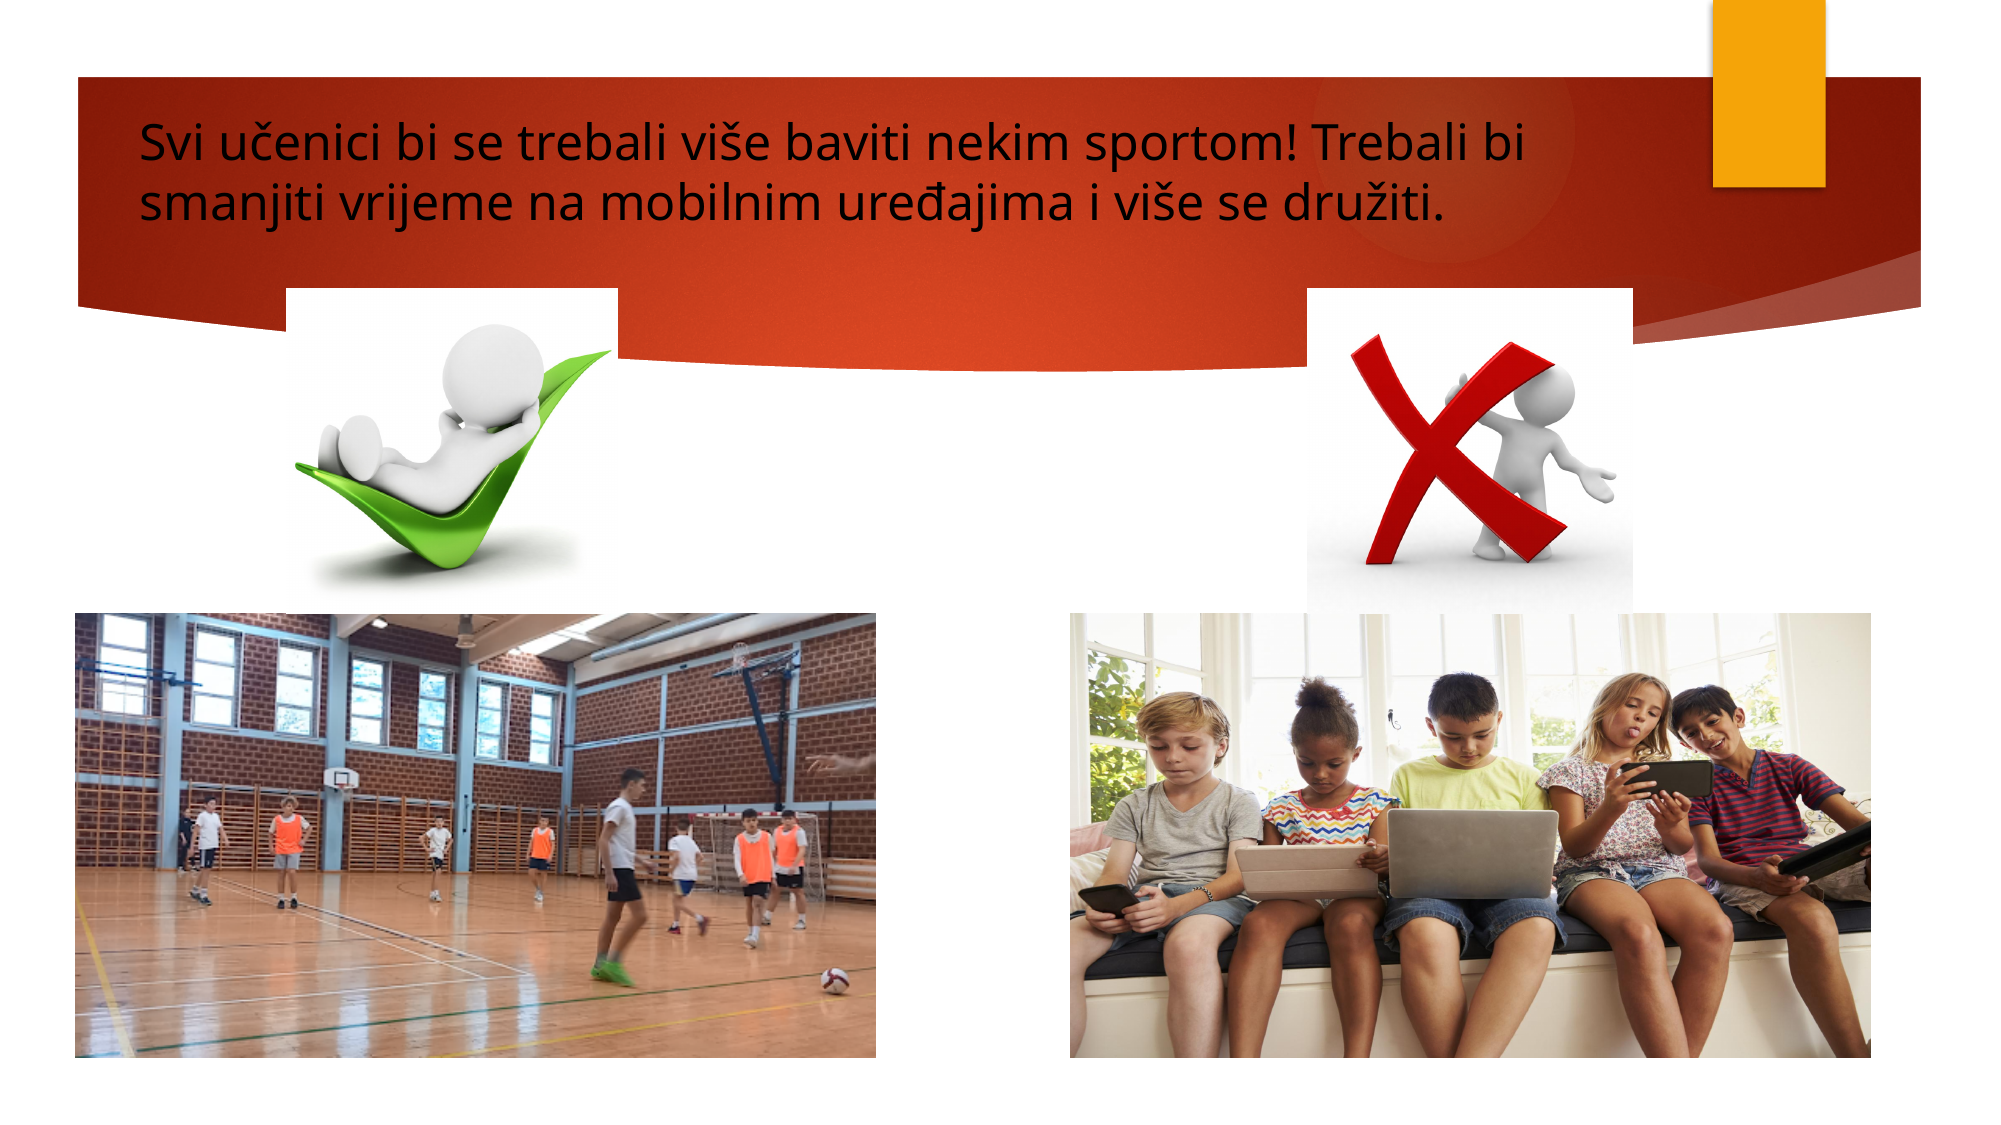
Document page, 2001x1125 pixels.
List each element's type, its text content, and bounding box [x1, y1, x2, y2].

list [75, 613, 876, 1058]
picture [1070, 288, 1871, 1058]
title Svi učenici bi se trebali više baviti nekim sportom! Trebali bi smanjiti vrijeme na mobilnim uređajima i više se družiti. [124, 13, 1627, 327]
picture [286, 288, 618, 615]
